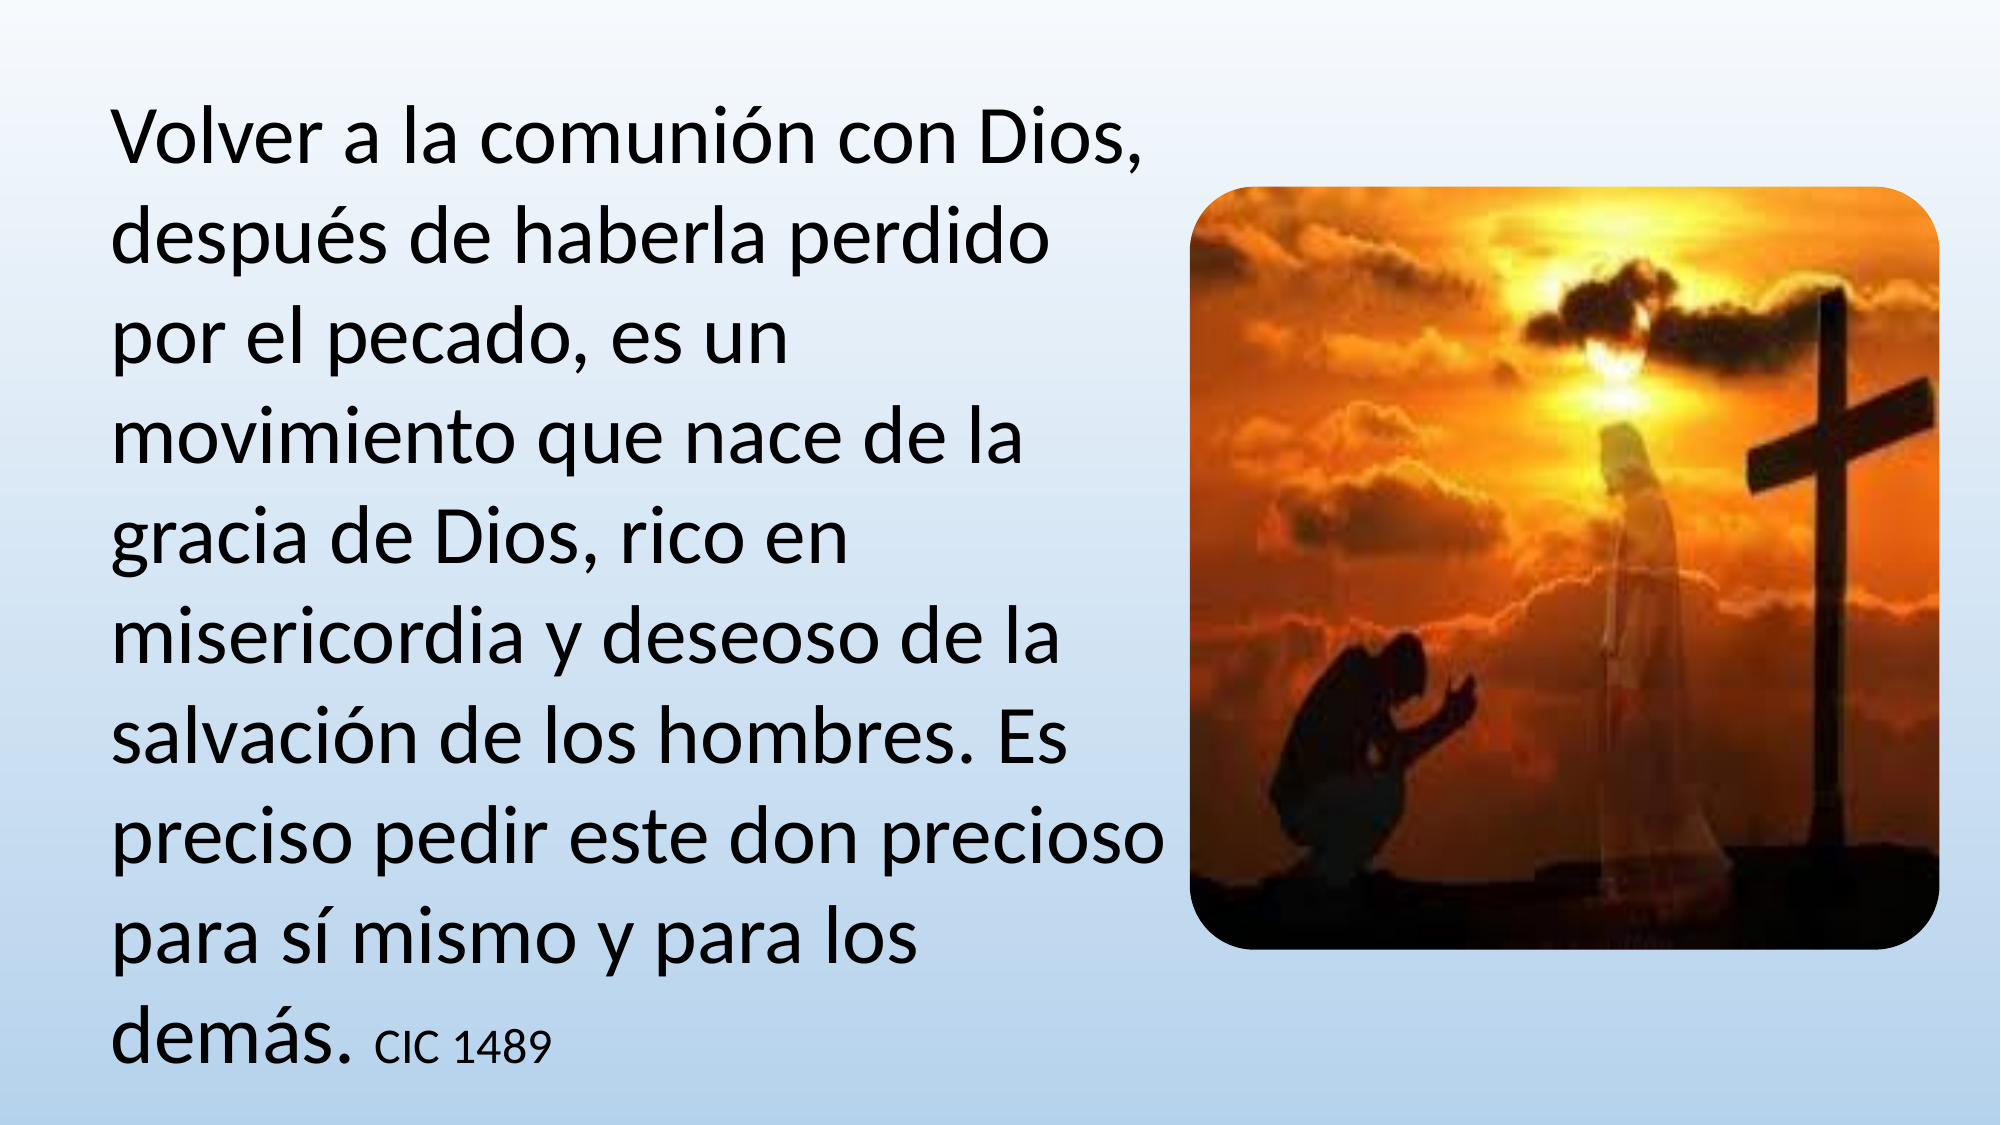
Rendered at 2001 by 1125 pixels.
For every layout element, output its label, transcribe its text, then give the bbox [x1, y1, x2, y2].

picture [1189, 186, 1940, 950]
text_box Volver a la comunión con Dios, después de haberla perdido por el pecado, es un movimiento que nace de la gracia de Dios, rico en misericordia y deseoso de la salvación de los hombres. Es preciso pedir este don precioso para sí mismo y para los demás. CIC 1489 [95, 73, 1190, 1088]
